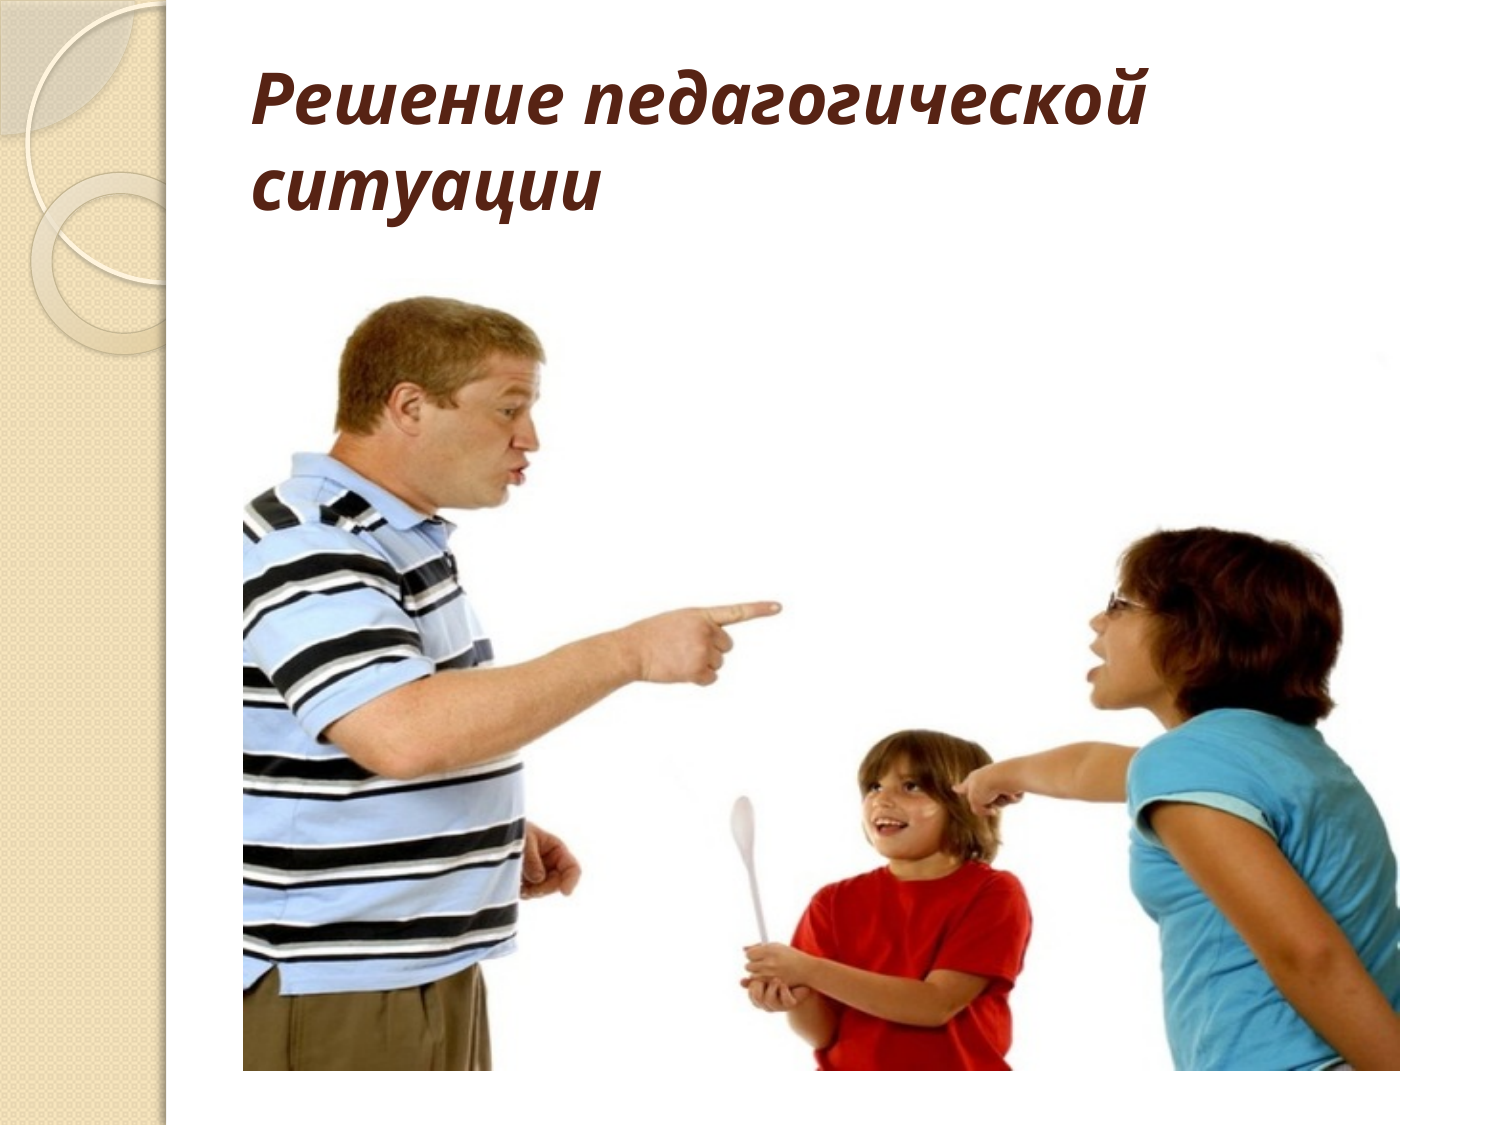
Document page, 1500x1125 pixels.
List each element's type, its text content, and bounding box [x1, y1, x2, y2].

picture [242, 278, 1400, 1071]
title Решение педагогической ситуации [235, 45, 1466, 233]
